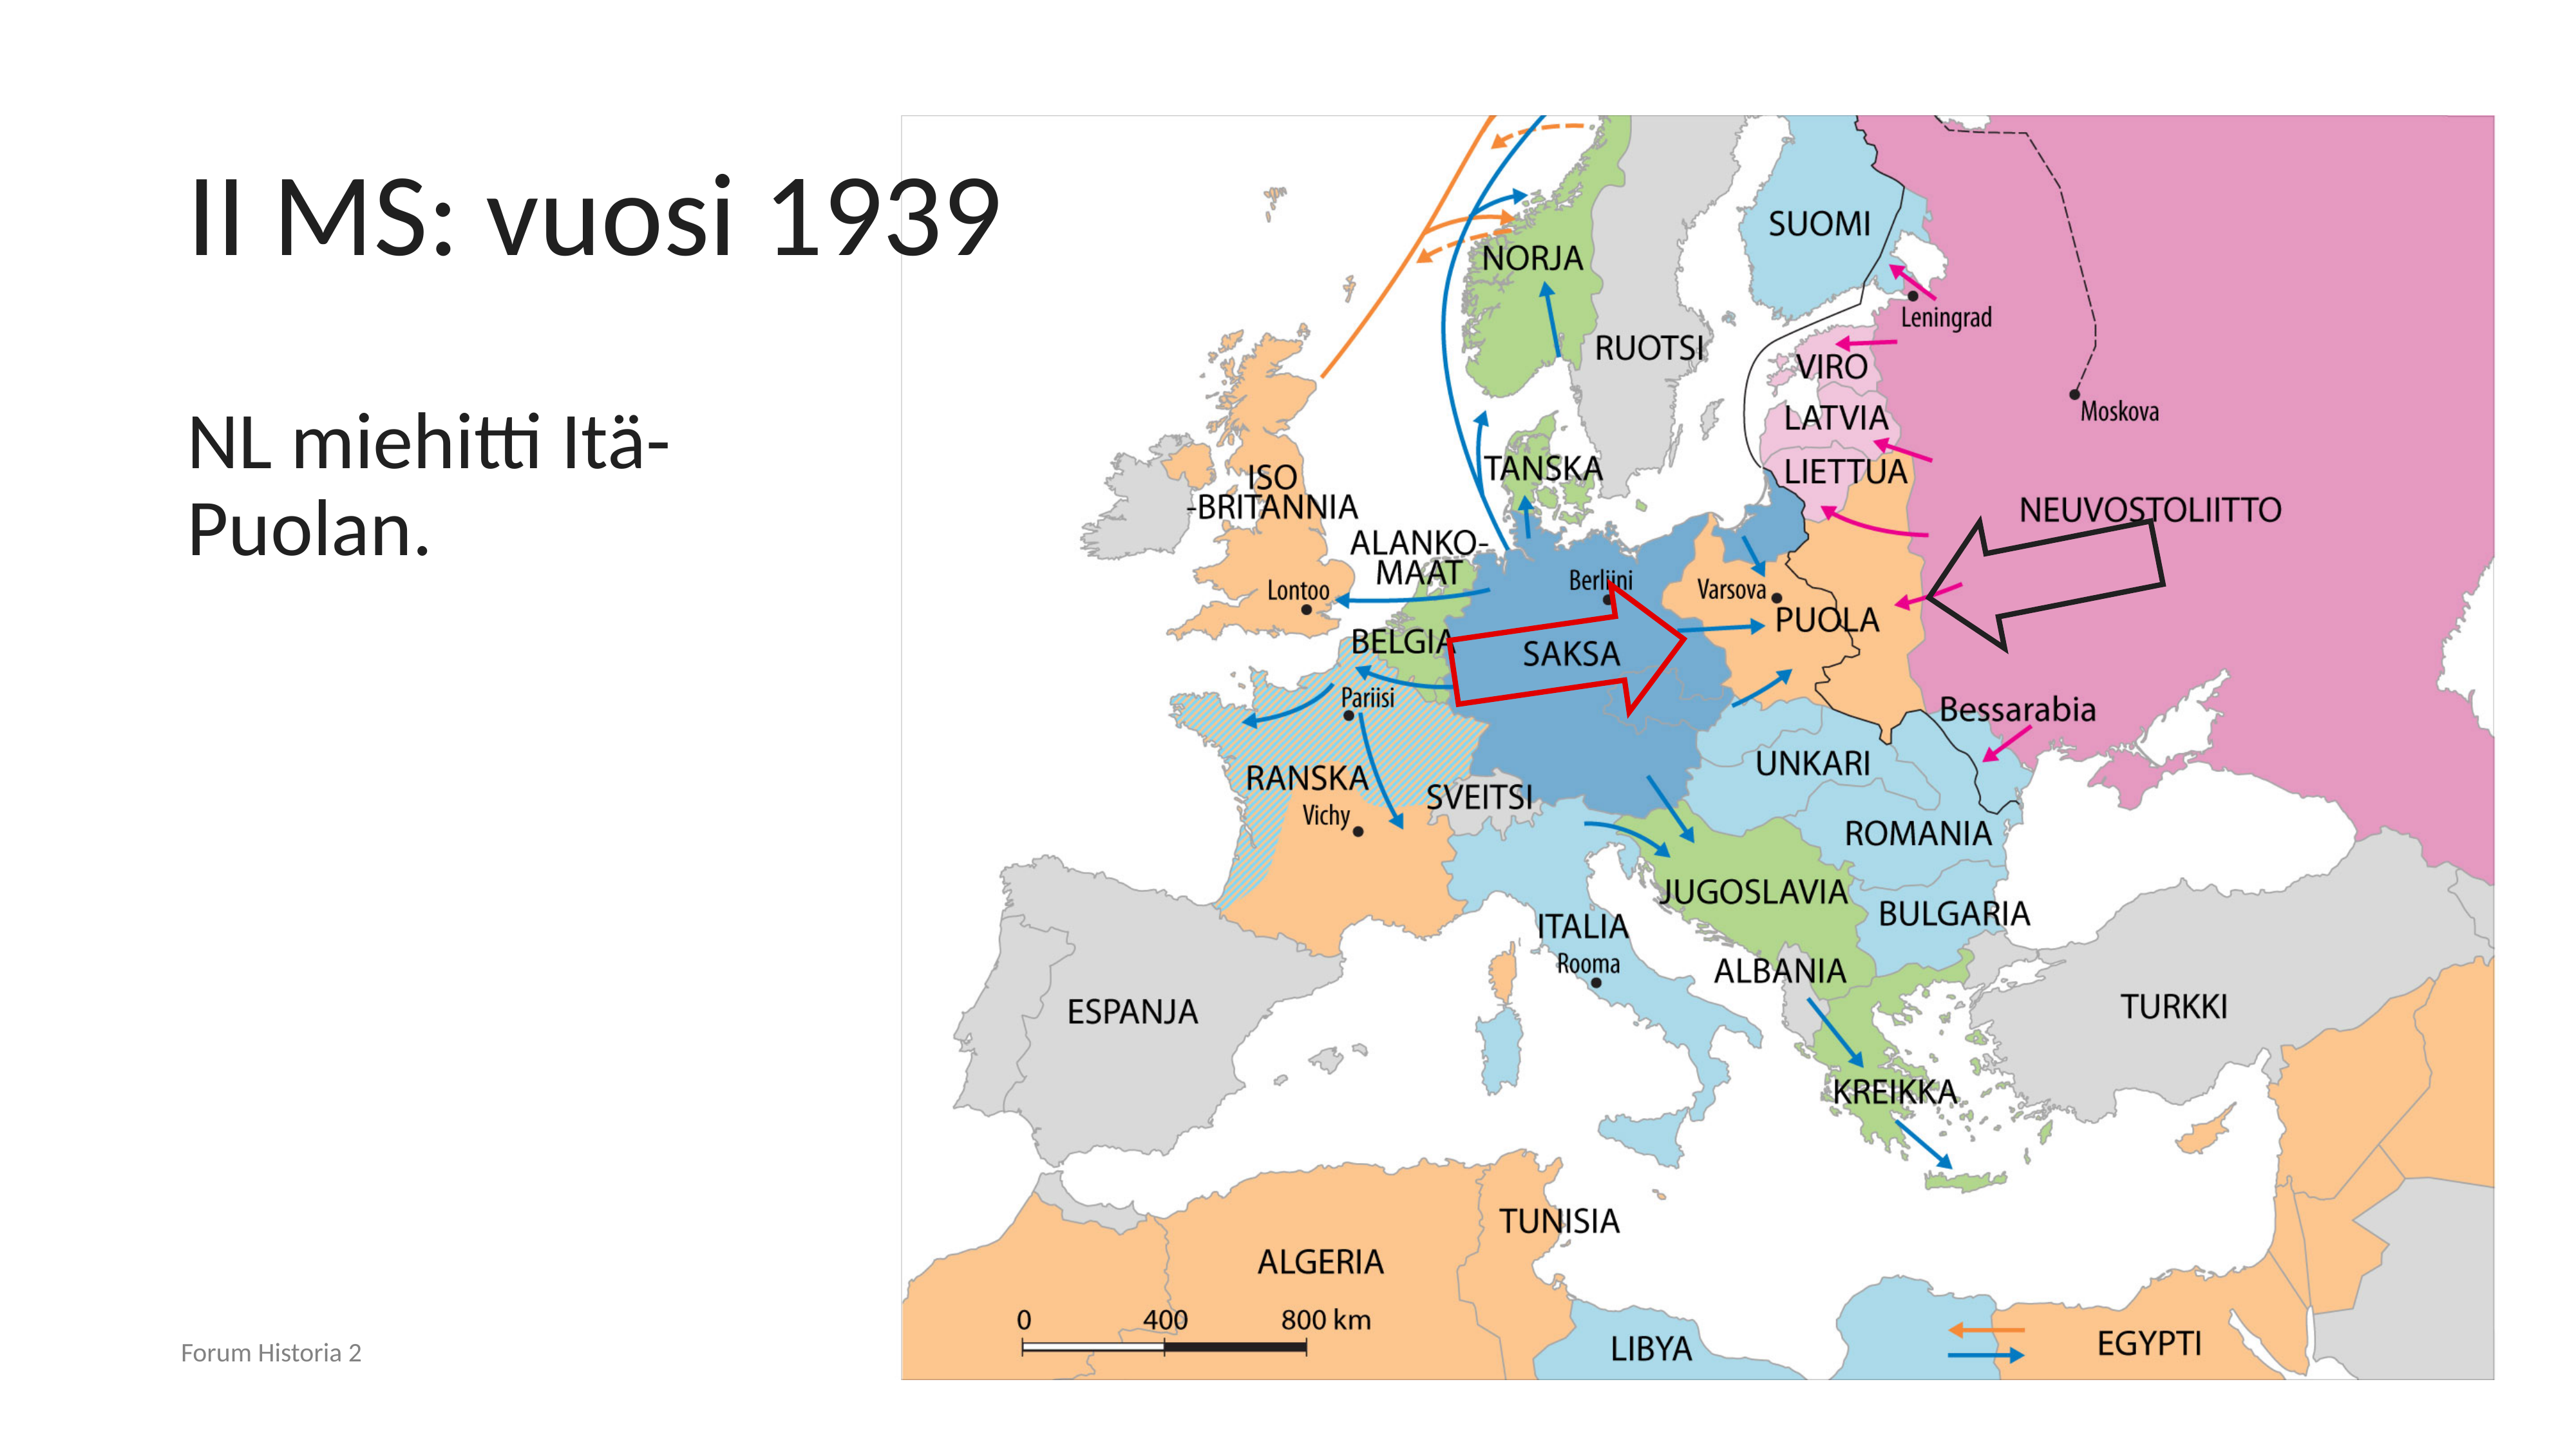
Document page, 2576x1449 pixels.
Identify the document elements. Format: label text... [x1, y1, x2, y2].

list NL miehitti Itä-Puolan. [177, 393, 623, 1279]
title II MS: vuosi 1939 [177, 77, 2399, 357]
picture [623, 115, 2576, 1380]
footer Forum Historia 2 [171, 1294, 623, 1372]
